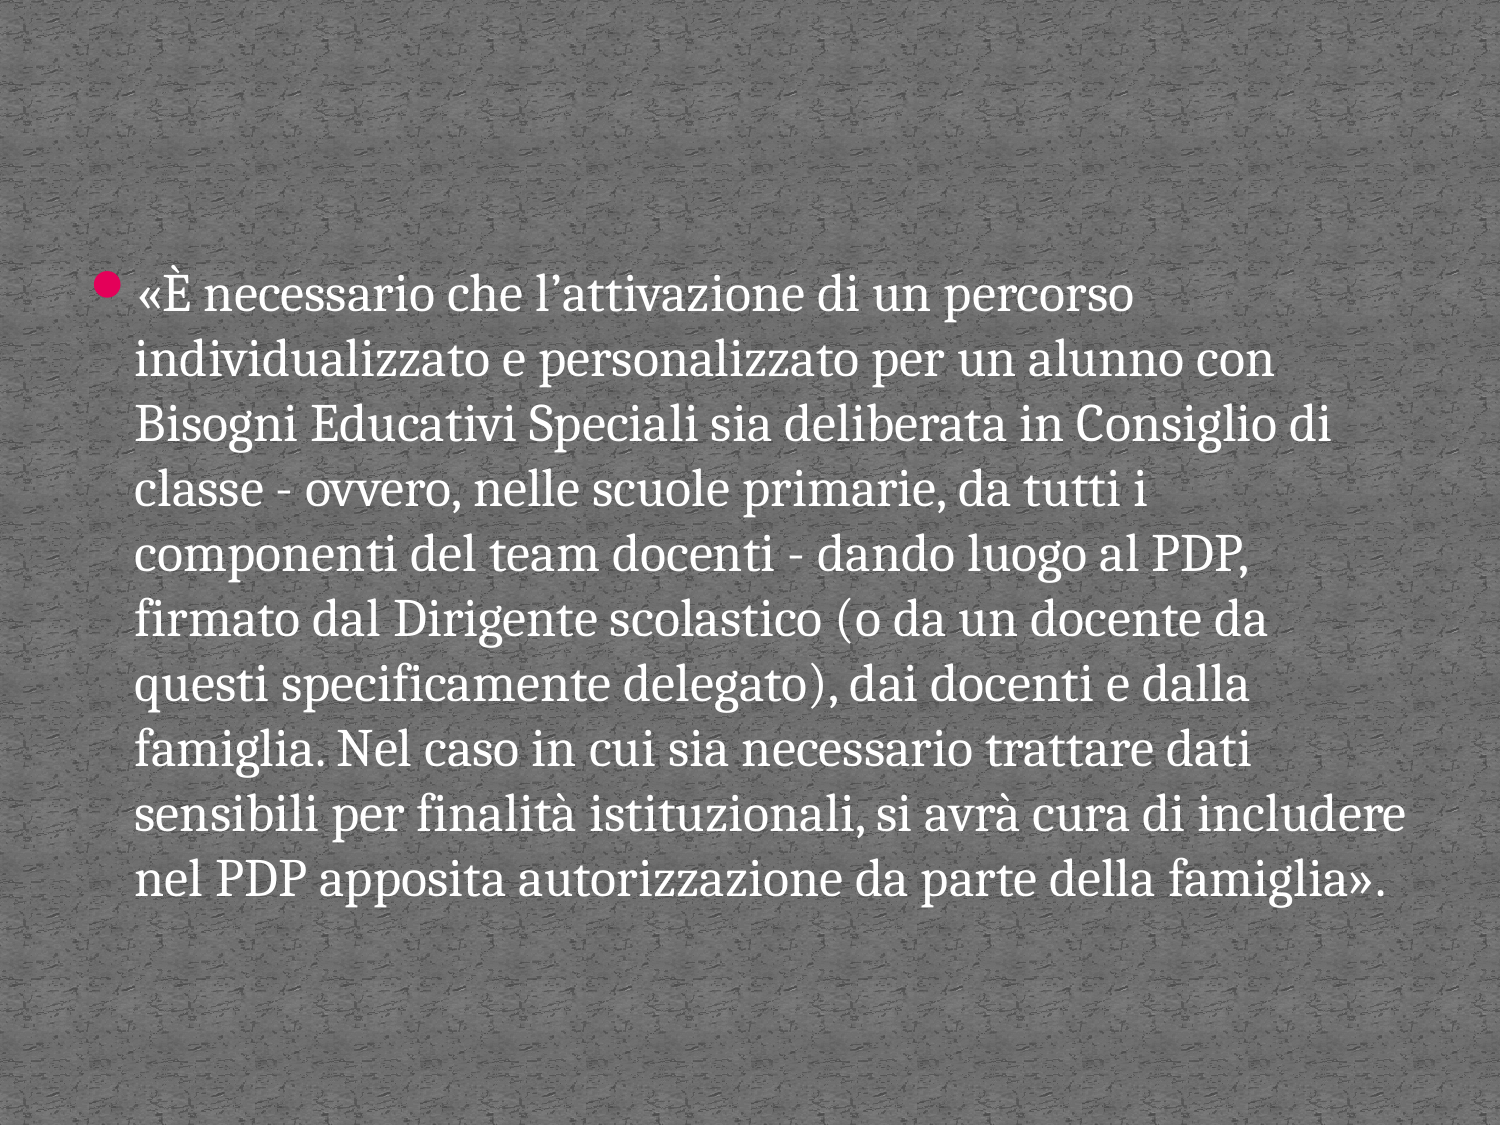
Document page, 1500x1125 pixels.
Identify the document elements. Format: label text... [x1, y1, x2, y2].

list «È necessario che l’attivazione di un percorso individualizzato e personalizzato per un alunno con Bisogni Educativi Speciali sia deliberata in Consiglio di classe - ovvero, nelle scuole primarie, da tutti i componenti del team docenti - dando luogo al PDP, firmato dal Dirigente scolastico (o da un docente da questi specificamente delegato), dai docenti e dalla famiglia. Nel caso in cui sia necessario trattare dati sensibili per finalità istituzionali, si avrà cura di includere nel PDP apposita autorizzazione da parte della famiglia». [74, 249, 1426, 1001]
